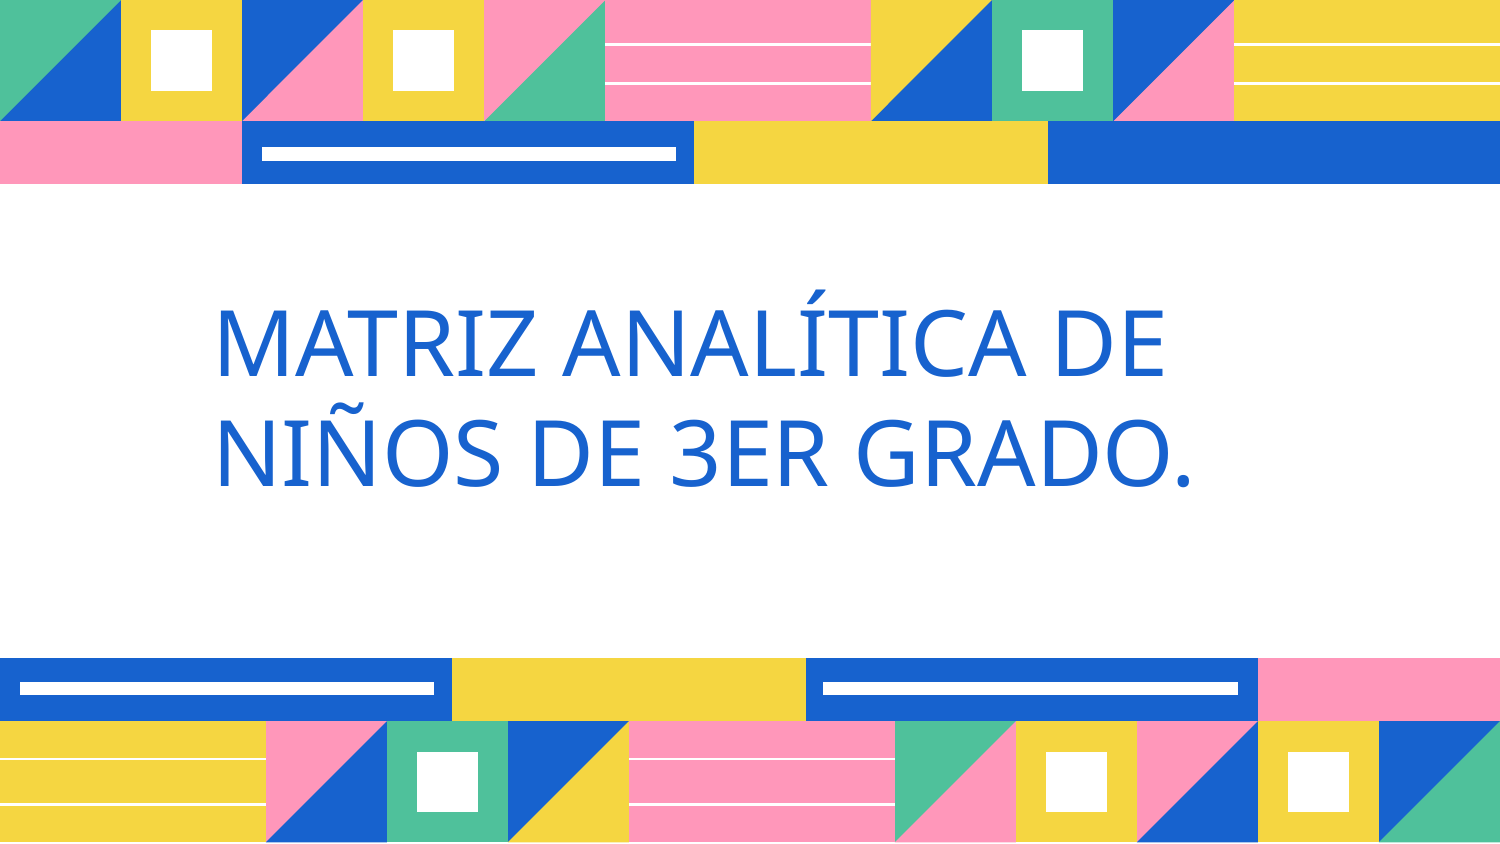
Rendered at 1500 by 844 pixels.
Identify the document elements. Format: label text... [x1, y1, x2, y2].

text_box [1048, 123, 1407, 185]
title MATRIZ ANALÍTICA DE NIÑOS DE 3ER GRADO. [197, 233, 1246, 557]
